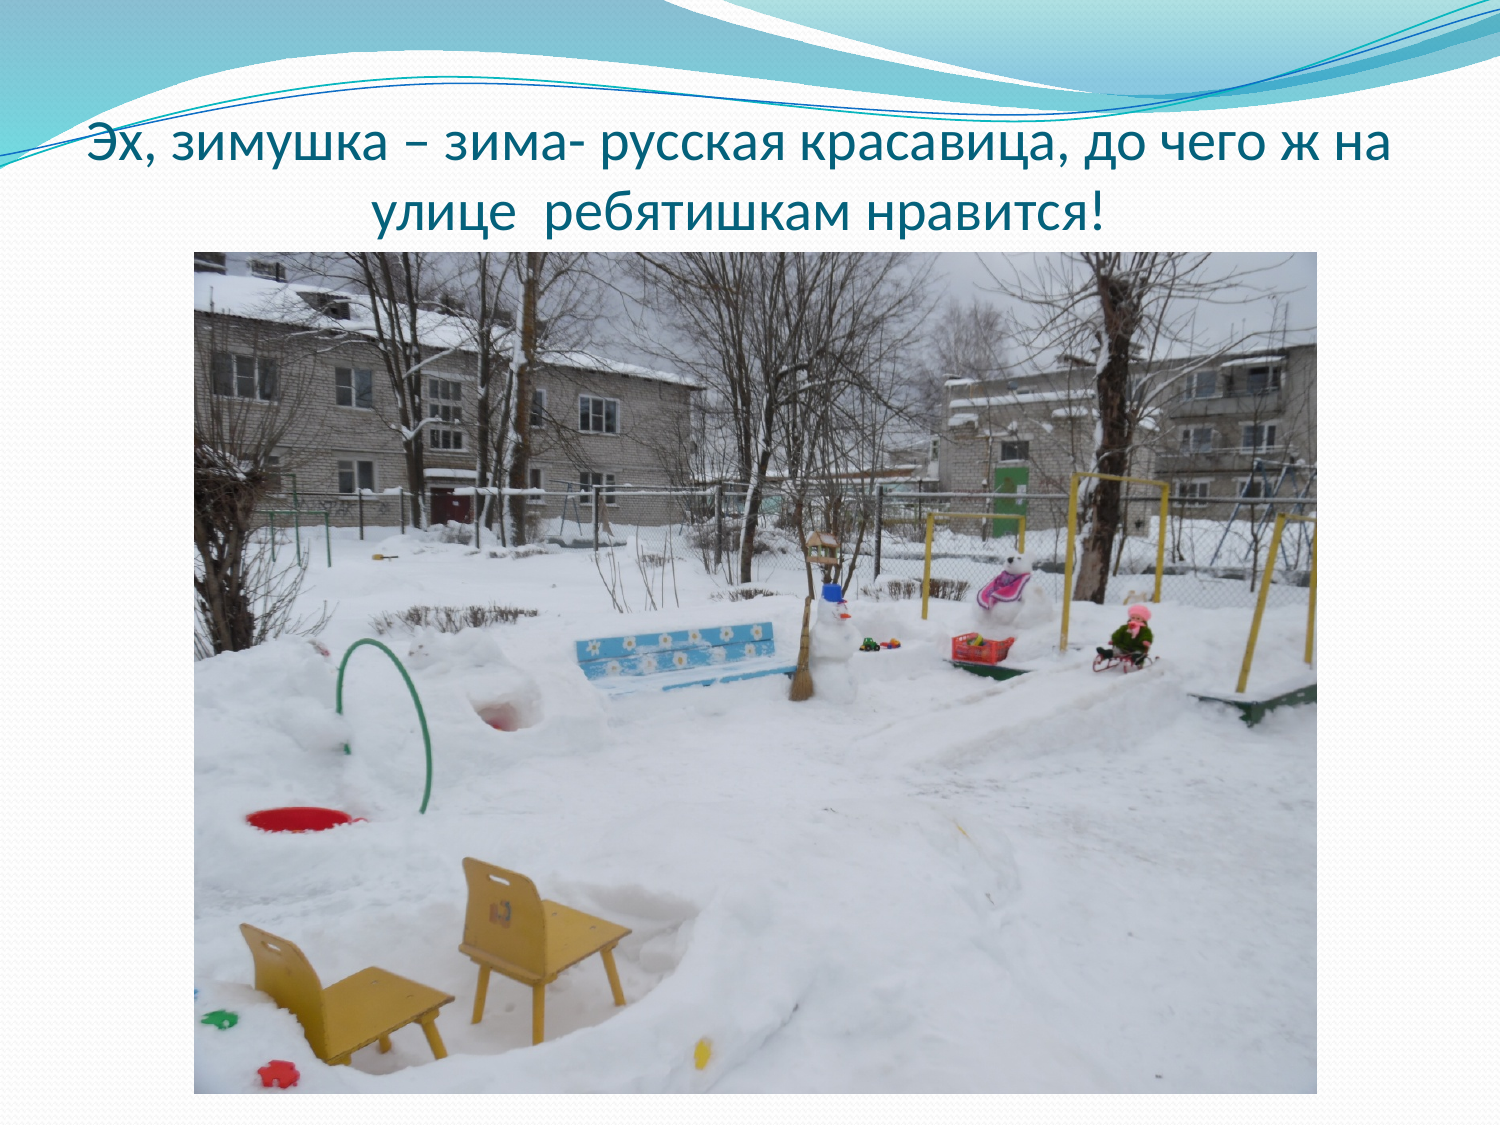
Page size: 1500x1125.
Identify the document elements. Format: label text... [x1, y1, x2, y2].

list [194, 251, 1318, 1095]
title Эх, зимушка – зима- русская красавица, до чего ж на улице ребятишкам нравится! [64, 54, 1415, 243]
